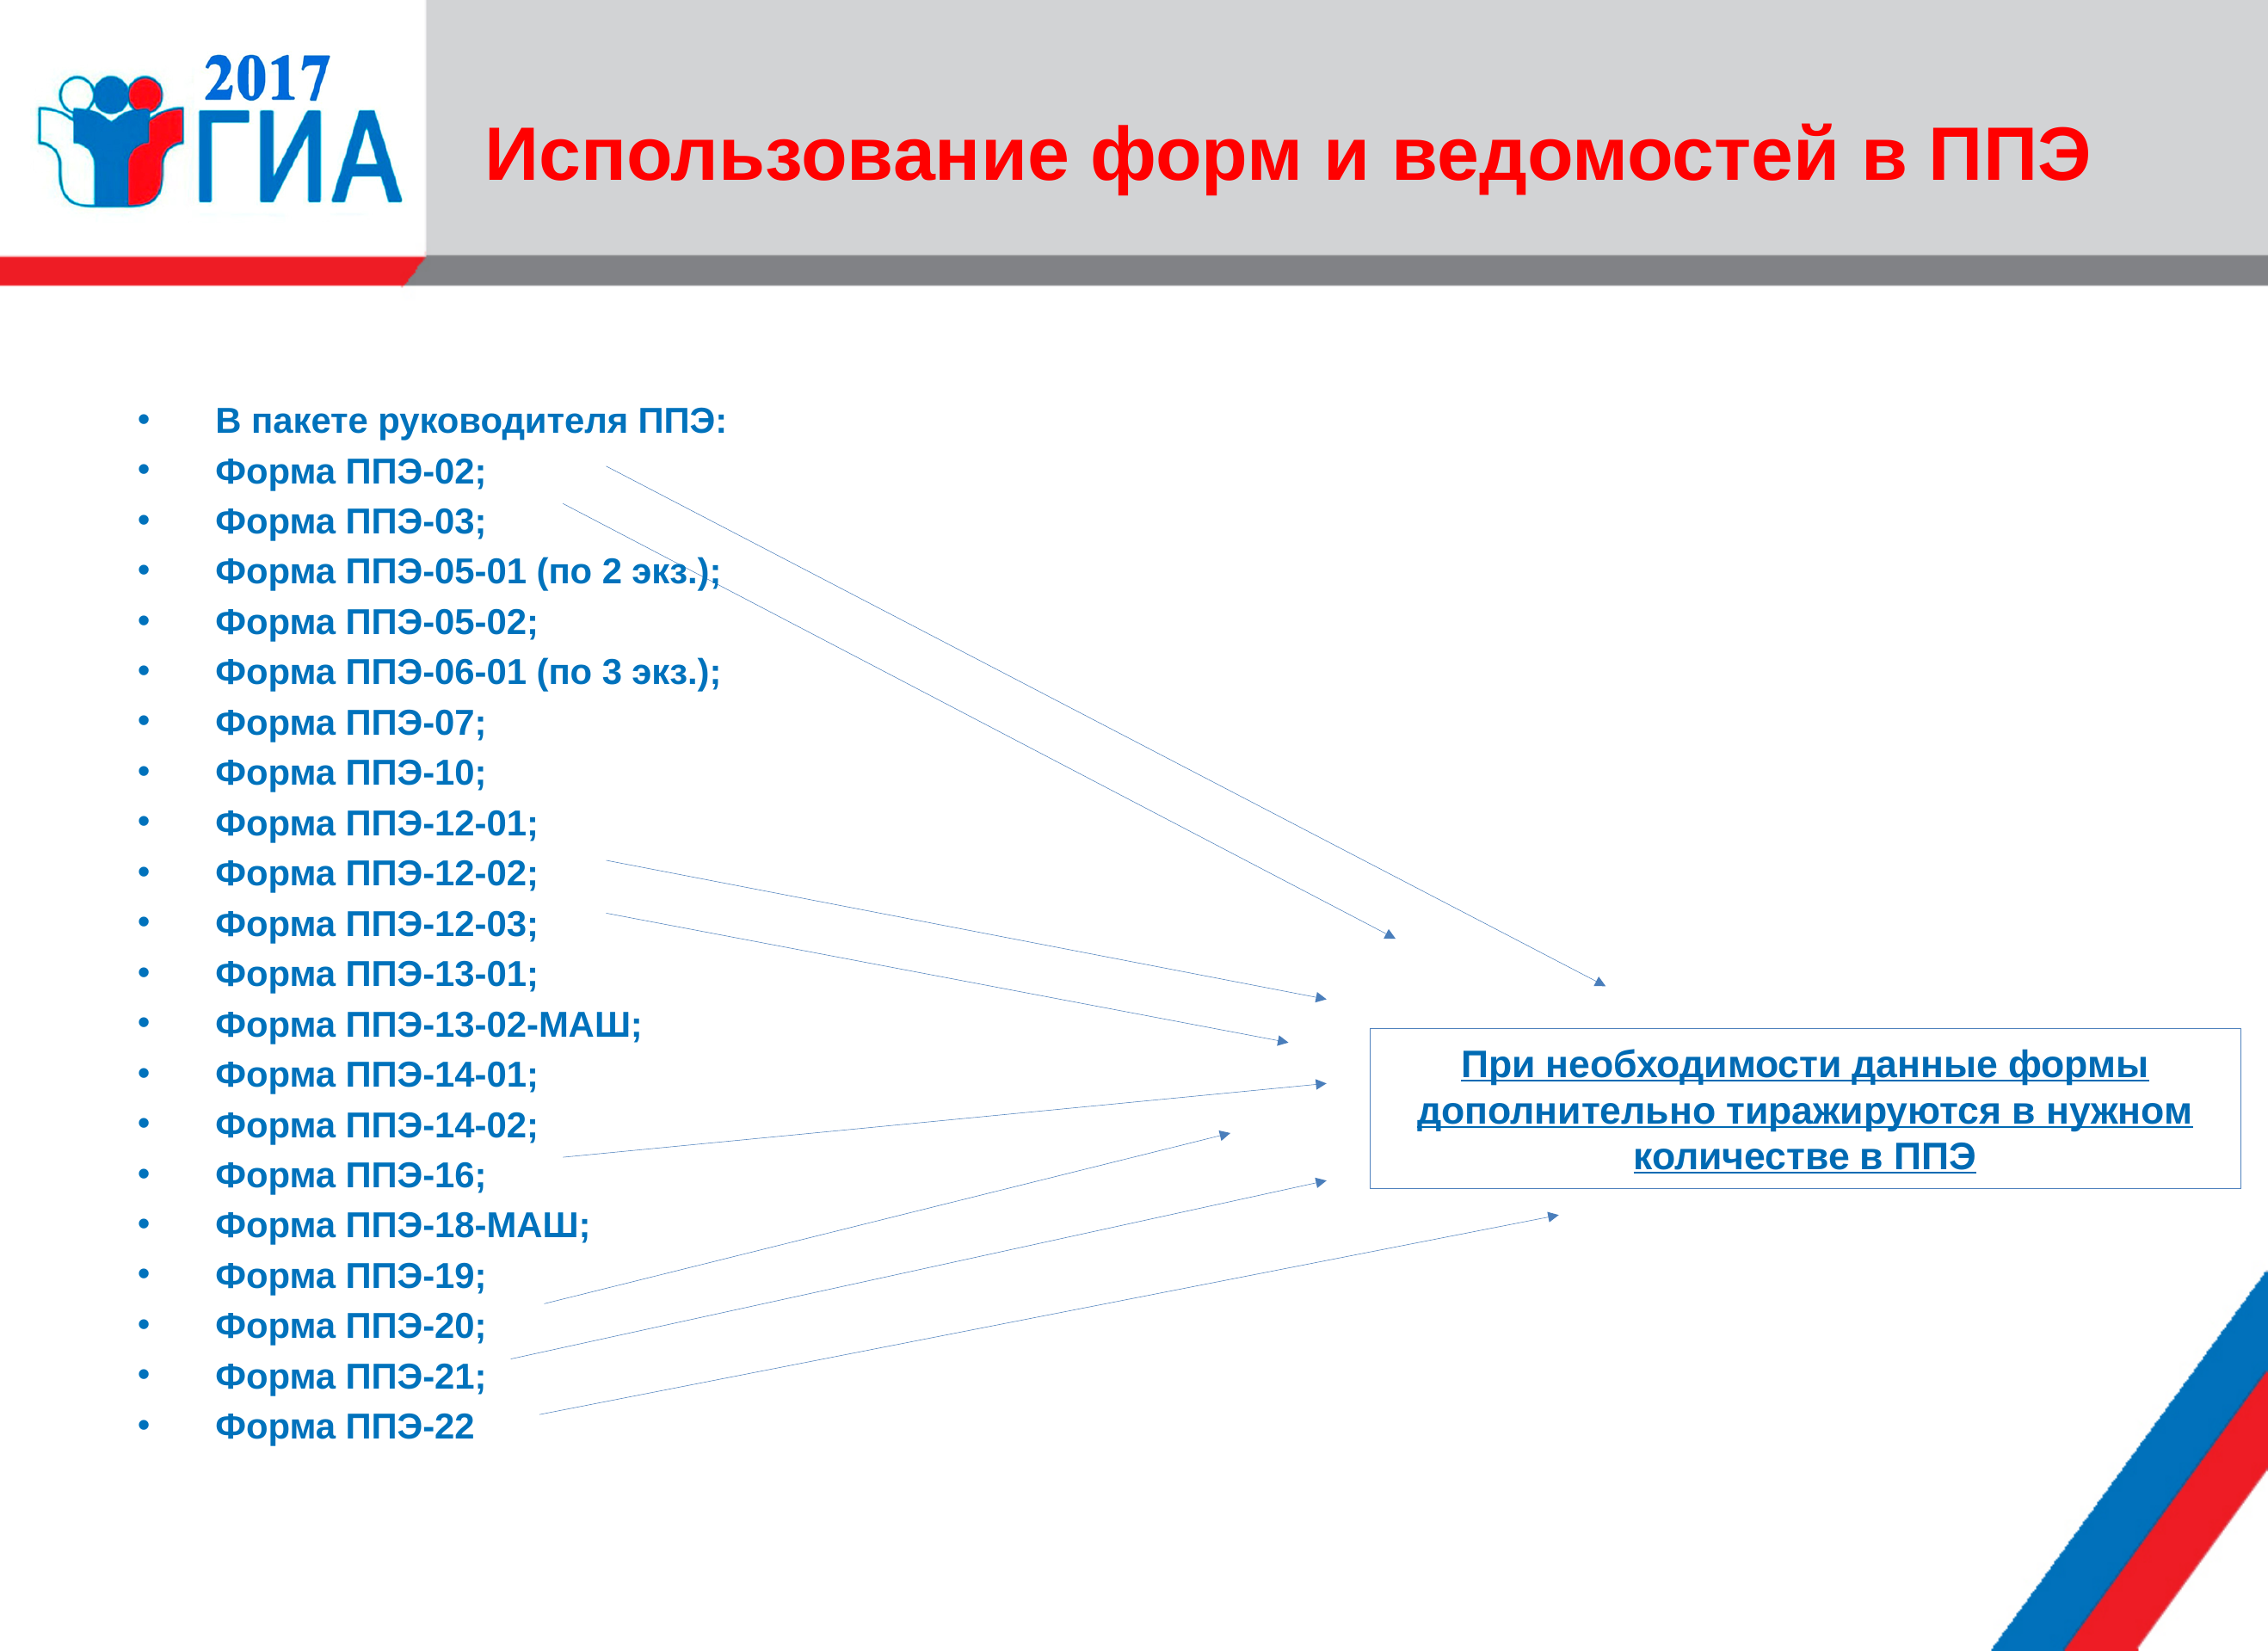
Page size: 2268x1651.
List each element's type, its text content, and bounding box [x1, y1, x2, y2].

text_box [510, 1180, 1328, 1359]
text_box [563, 1083, 1328, 1158]
picture [0, 0, 2268, 1651]
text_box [606, 465, 1606, 987]
text_box При необходимости данные формы дополнительно тиражируются в нужном количестве в ППЭ [1370, 1027, 2240, 1189]
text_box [539, 1214, 1559, 1415]
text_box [563, 503, 601, 939]
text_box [544, 1132, 1231, 1179]
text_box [606, 859, 1327, 1000]
list В пакете руководителя ППЭ: Форма ППЭ-02; Форма ППЭ-03; Форма ППЭ-05-01 (по 2 экз.); Форма ППЭ-05-02; Форма ППЭ-06-01 (по 3 экз.); Форма ППЭ-07; Форма ППЭ-10; Форма ППЭ-12-01; Форма ППЭ-12-02; Форма ППЭ-12-03; Форма ППЭ-13-01; Форма ППЭ-13-02-МАШ; Форма ППЭ-14-01; Форма ППЭ-14-02; Форма ППЭ-16; Форма ППЭ-18-МАШ; Форма ППЭ-19; Форма ППЭ-20; Форма ППЭ-21; Форма ППЭ-22 [113, 385, 2155, 1475]
title Использование форм и ведомостей в ППЭ [422, 42, 2155, 256]
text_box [606, 913, 1289, 1044]
